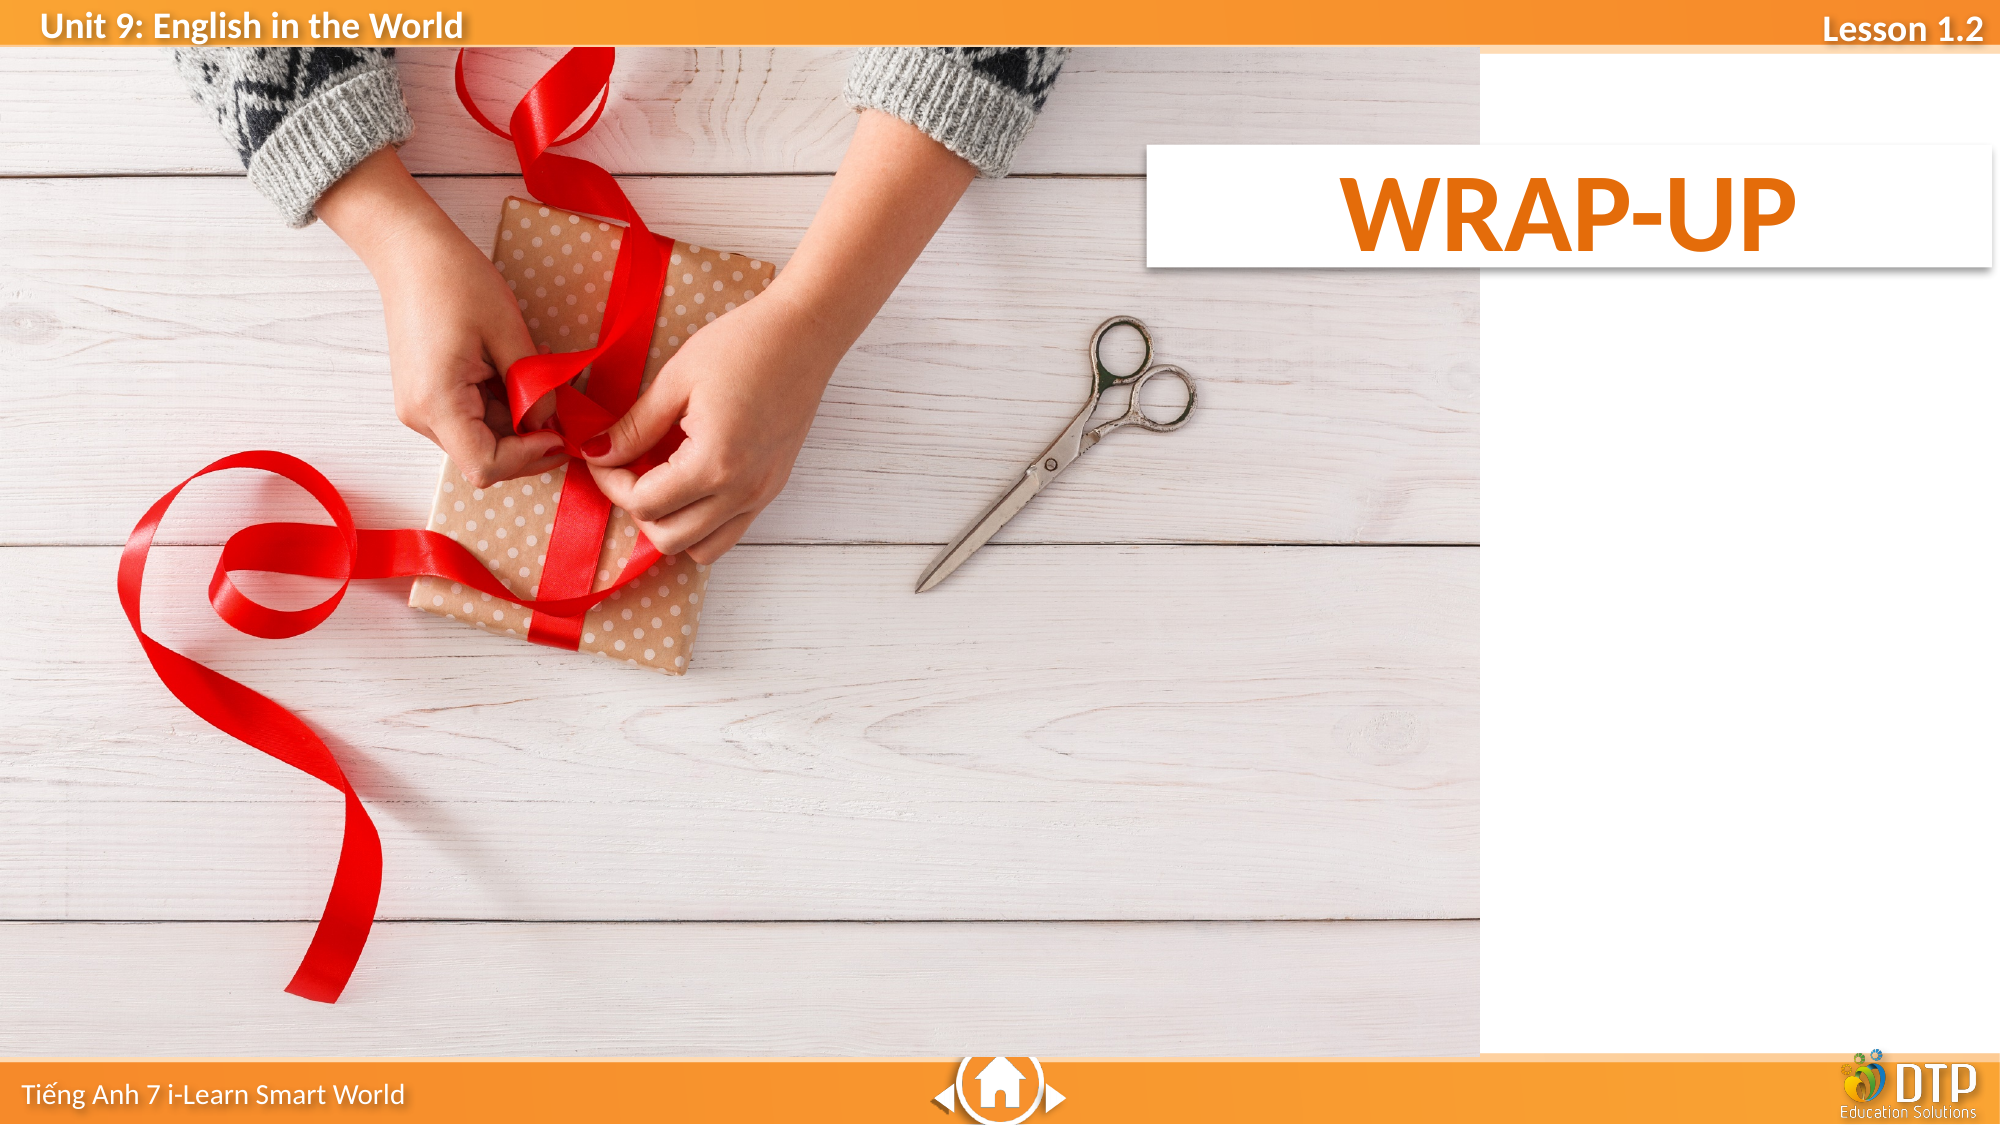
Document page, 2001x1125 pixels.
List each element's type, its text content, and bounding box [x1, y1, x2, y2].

text_box WRAP-UP [1484, 144, 1993, 268]
picture [0, 0, 2000, 1125]
